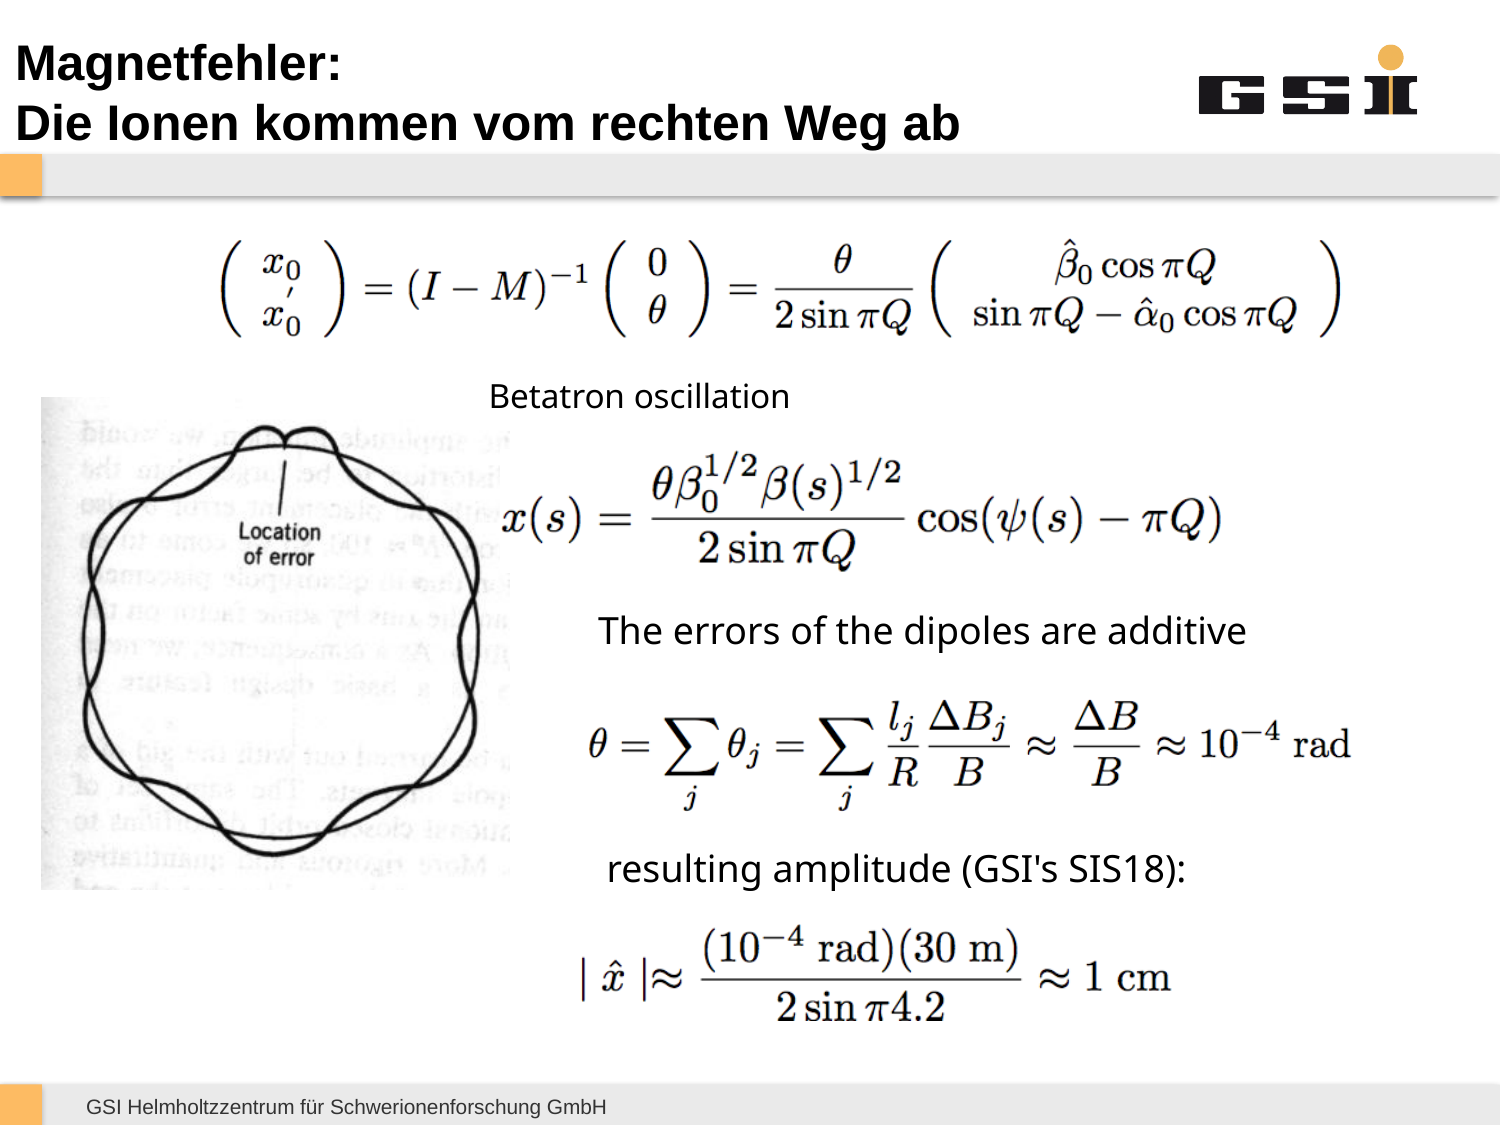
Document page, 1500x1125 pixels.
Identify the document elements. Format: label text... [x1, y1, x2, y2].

title Magnetfehler: Die Ionen kommen vom rechten Weg ab [0, 0, 1500, 158]
text_box The errors of the dipoles are additive [583, 599, 1264, 660]
picture [587, 699, 1354, 812]
text_box resulting amplitude (GSI's SIS18): [591, 837, 1211, 898]
picture [574, 924, 1173, 1021]
text_box Betatron oscillation [473, 368, 815, 423]
picture [212, 237, 1350, 339]
picture [40, 396, 1226, 890]
text_box [41, 219, 1412, 1035]
